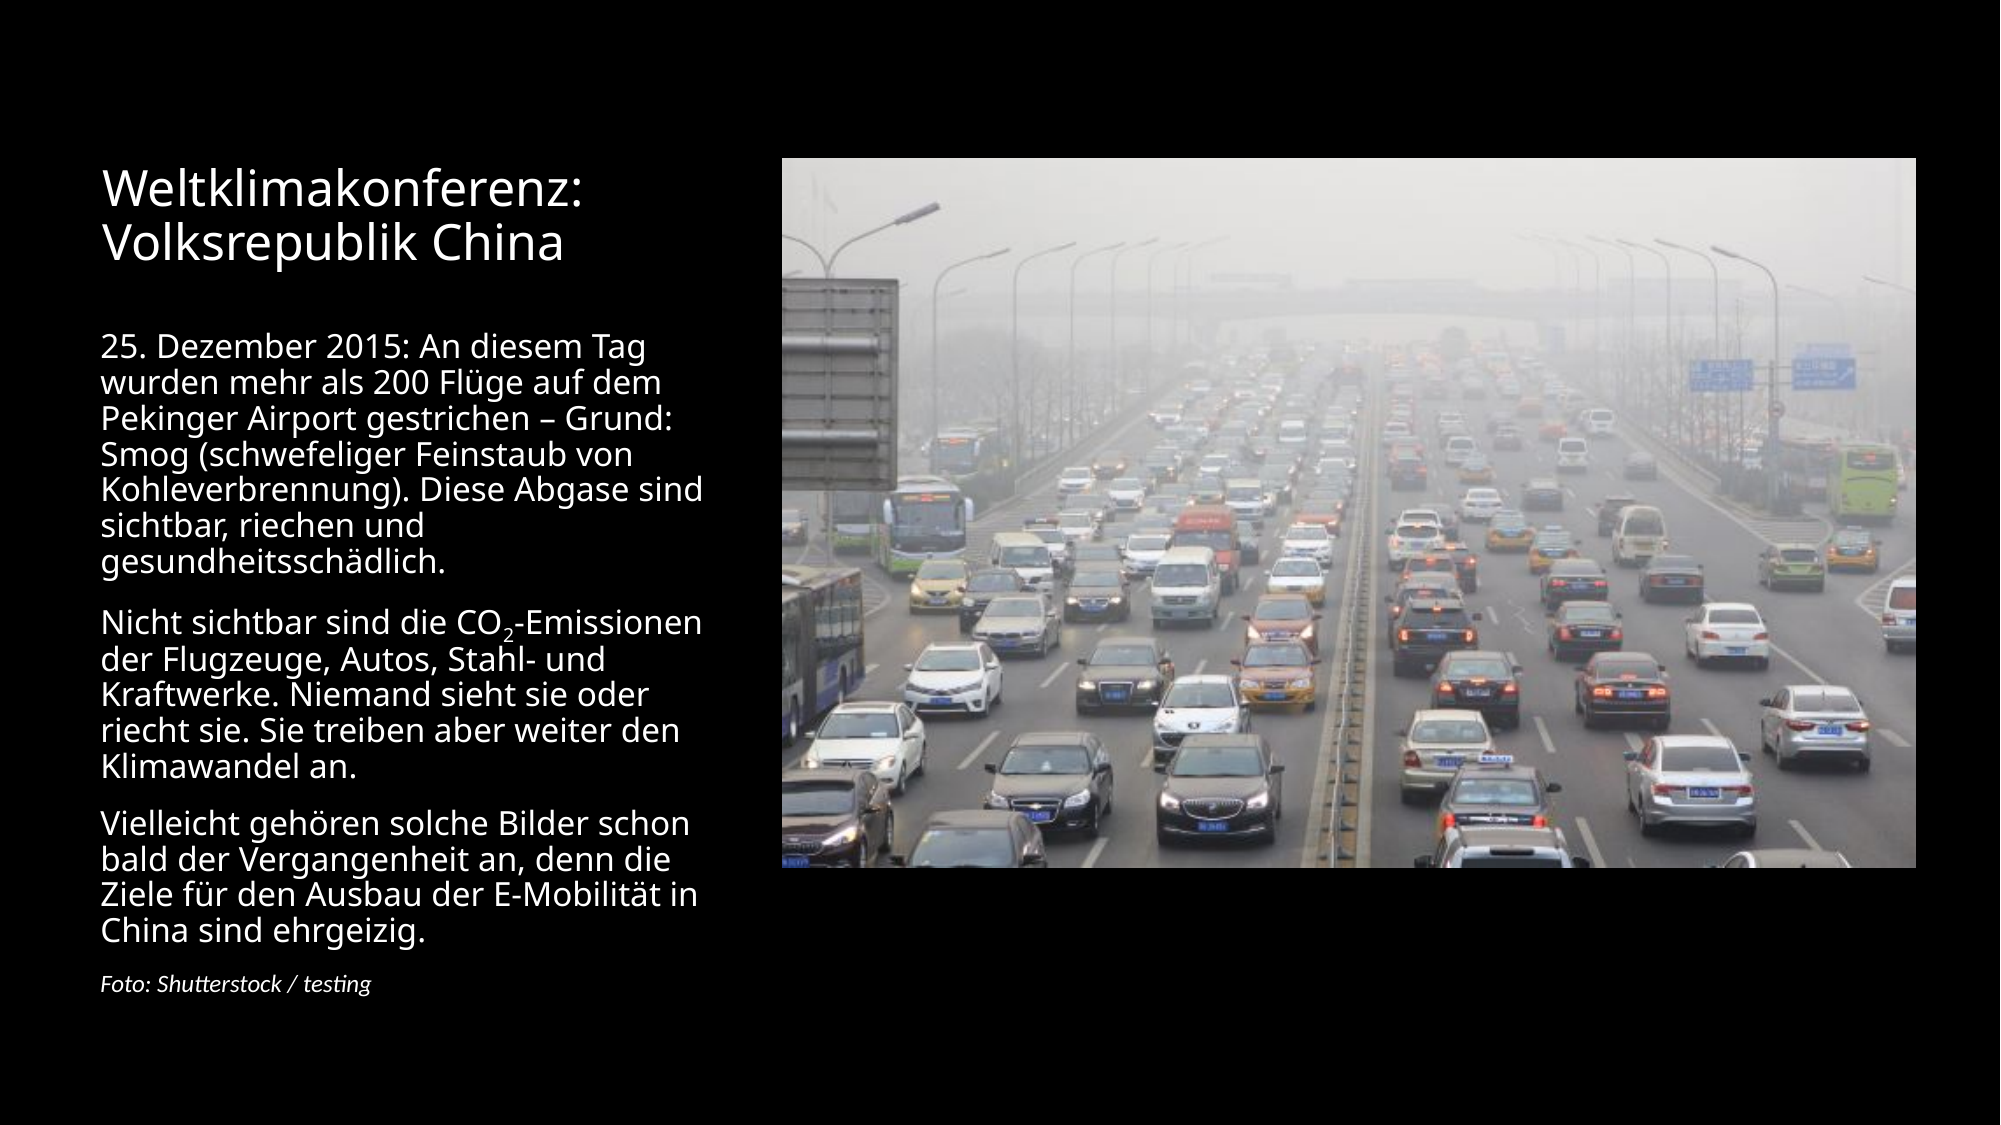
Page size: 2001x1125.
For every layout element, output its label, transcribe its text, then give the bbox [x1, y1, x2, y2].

picture [782, 158, 1916, 962]
list 25. Dezember 2015: An diesem Tag wurden mehr als 200 Flüge auf dem Pekinger Airport gestrichen – Grund: Smog (schwefeliger Feinstaub von Kohleverbrennung). Diese Abgase sind sichtbar, riechen und gesundheitsschädlich. Nicht sichtbar sind die CO2-Emissionen der Flugzeuge, Autos, Stahl- und Kraftwerke. Niemand sieht sie oder riecht sie. Sie treiben aber weiter den Klimawandel an. Vielleicht gehören solche Bilder schon bald der Vergangenheit an, denn die Ziele für den Ausbau der E-Mobilität in China sind ehrgeizig. Foto: Shutterstock / testing [85, 322, 731, 1032]
title Weltklimakonferenz: Volksrepublik China [87, 146, 733, 279]
